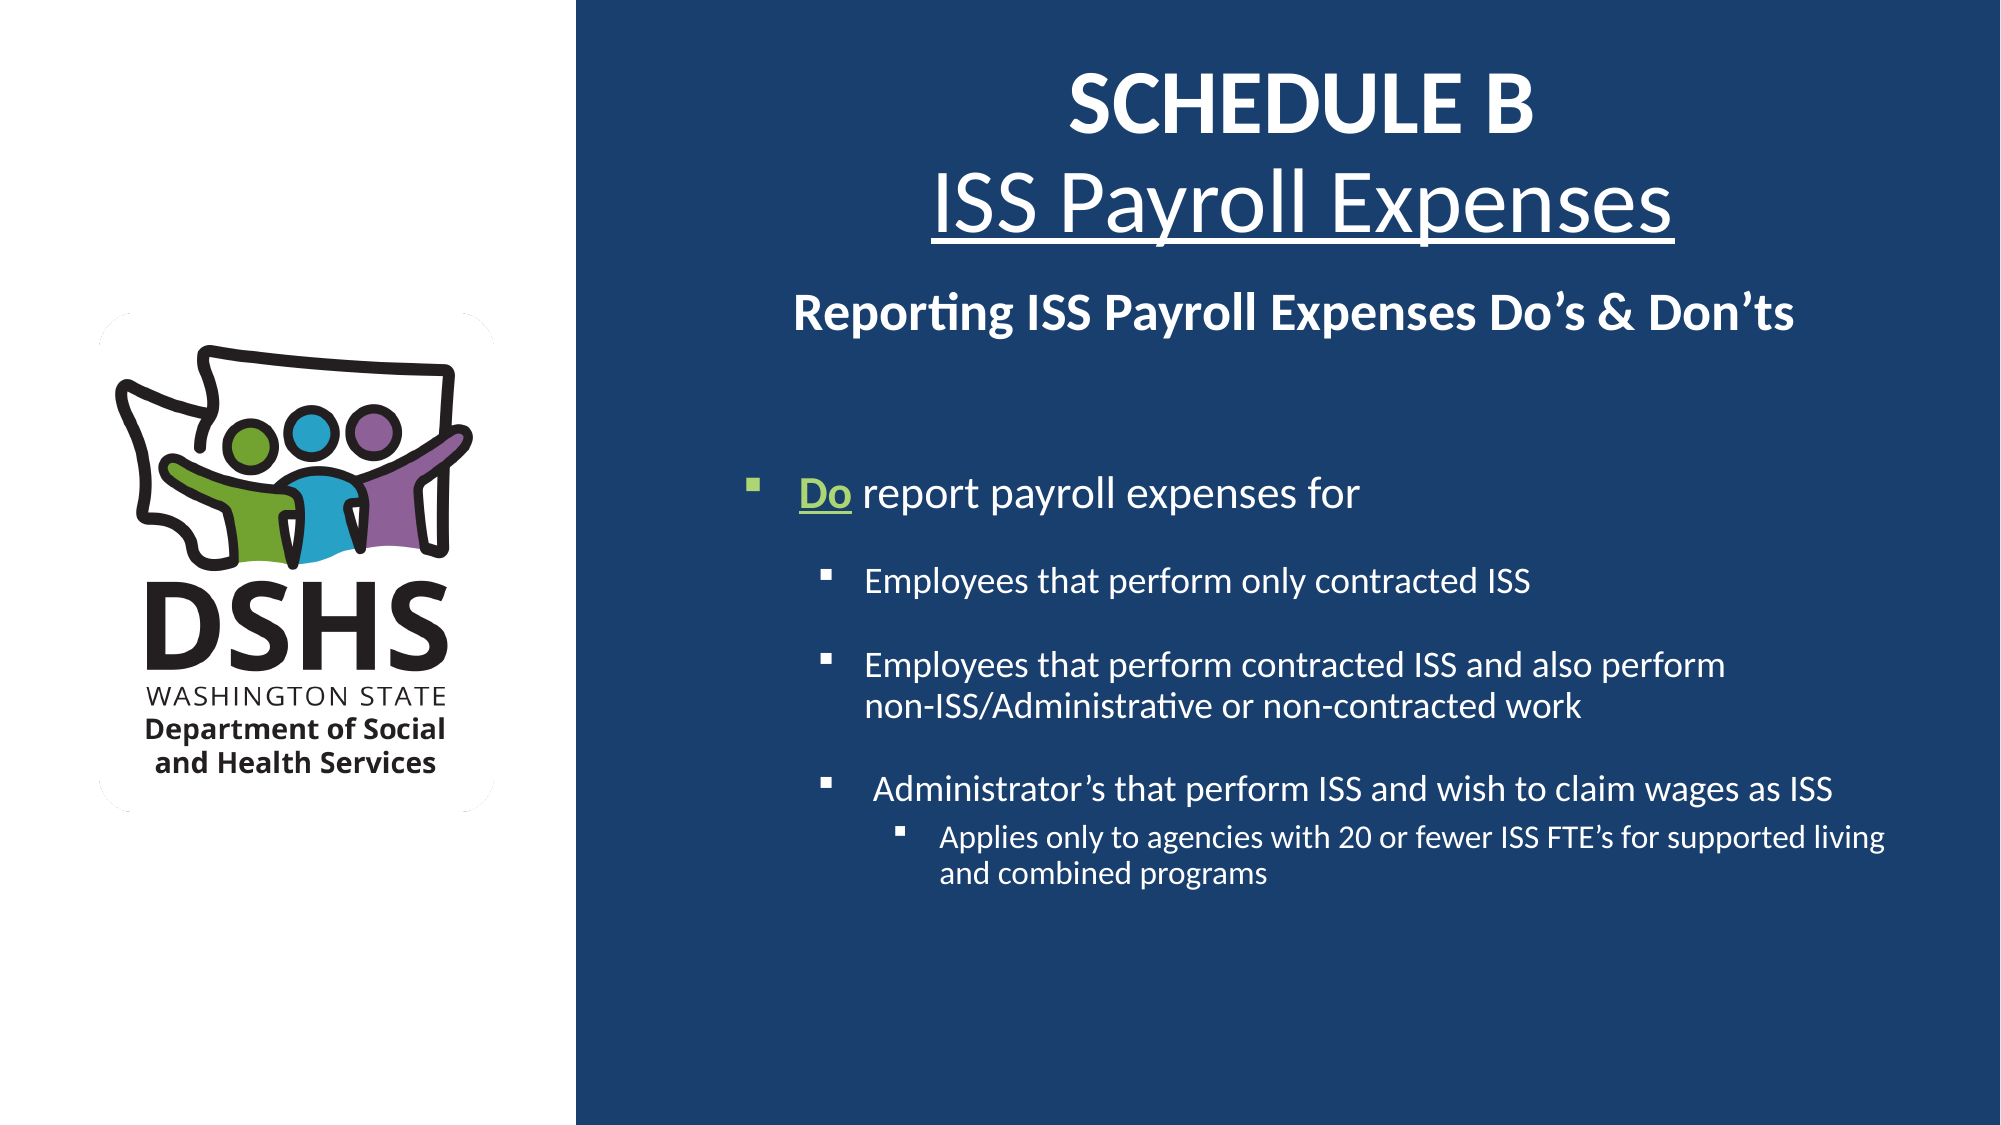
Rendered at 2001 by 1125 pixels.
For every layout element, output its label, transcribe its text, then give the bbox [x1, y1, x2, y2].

subtitle Reporting ISS Payroll Expenses Do’s & Don’ts Do report payroll expenses for Employees that perform only contracted ISS Employees that perform contracted ISS and also perform non-ISS/Administrative or non-contracted work Administrator’s that perform ISS and wish to claim wages as ISS Applies only to agencies with 20 or fewer ISS FTE’s for supported living and combined programs [652, 276, 1938, 1049]
title SCHEDULE B ISS Payroll Expenses [732, 19, 1874, 260]
picture [99, 313, 494, 812]
